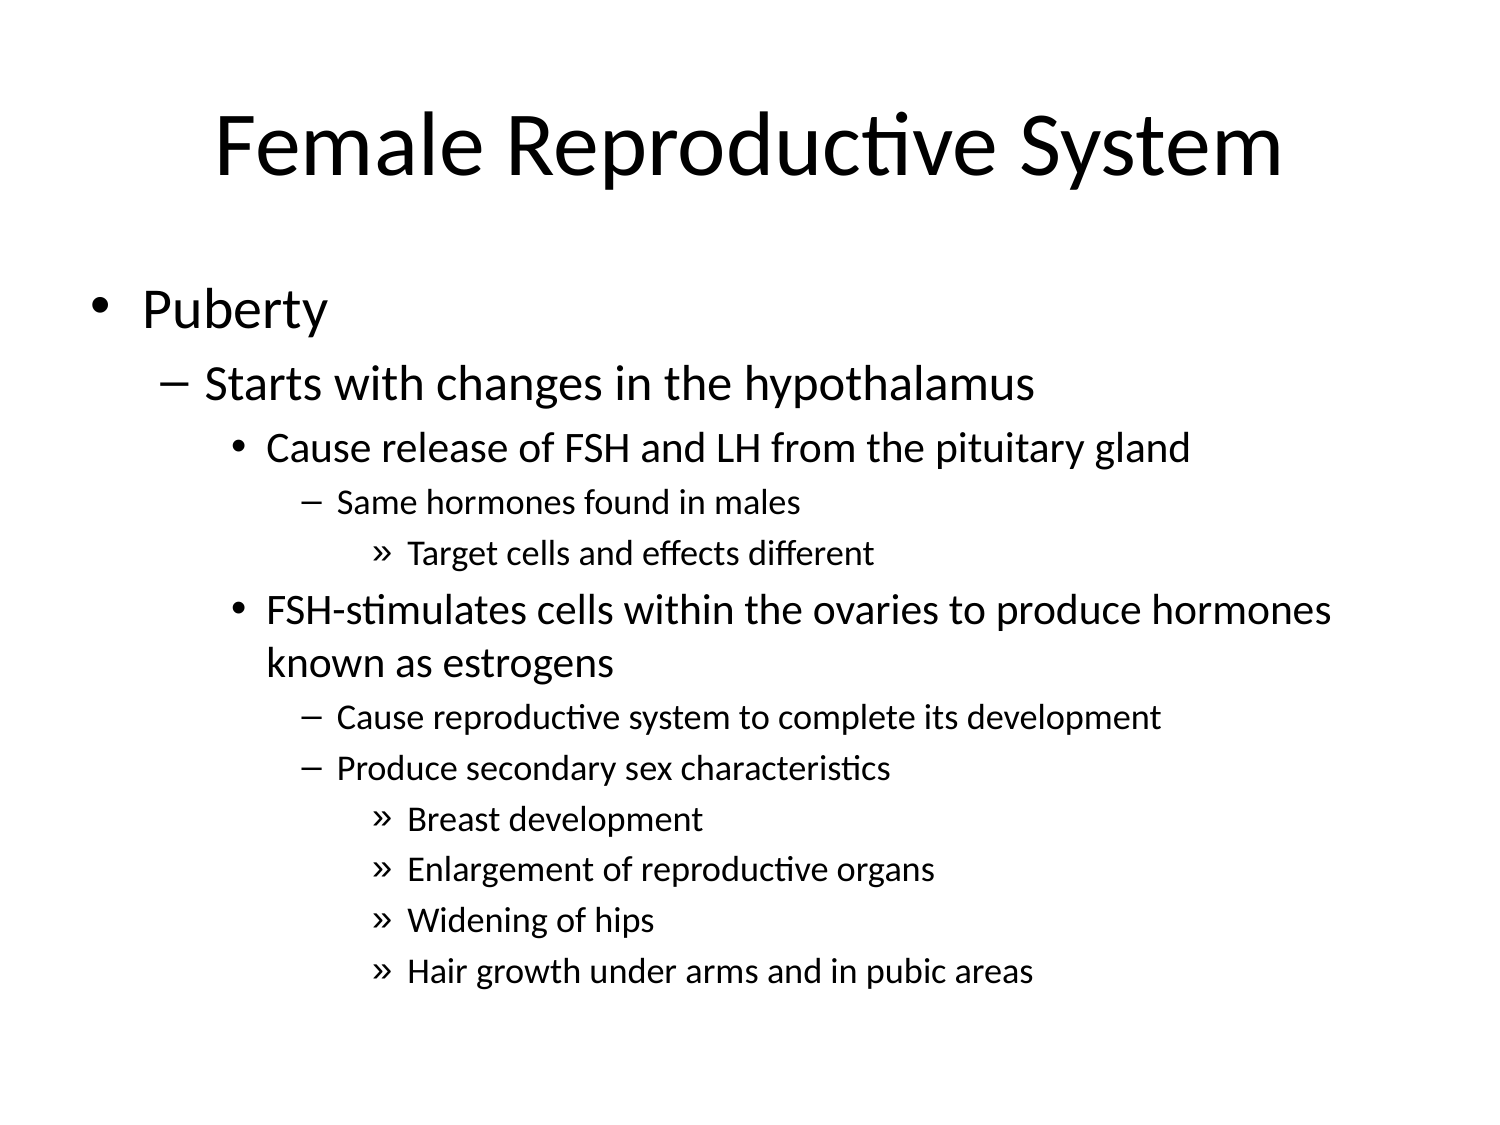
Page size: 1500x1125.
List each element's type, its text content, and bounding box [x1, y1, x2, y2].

list Puberty Starts with changes in the hypothalamus Cause release of FSH and LH from the pituitary gland Same hormones found in males Target cells and effects different FSH-stimulates cells within the ovaries to produce hormones known as estrogens Cause reproductive system to complete its development Produce secondary sex characteristics Breast development Enlargement of reproductive organs Widening of hips Hair growth under arms and in pubic areas [75, 262, 1425, 1005]
title Female Reproductive System [75, 45, 1425, 233]
